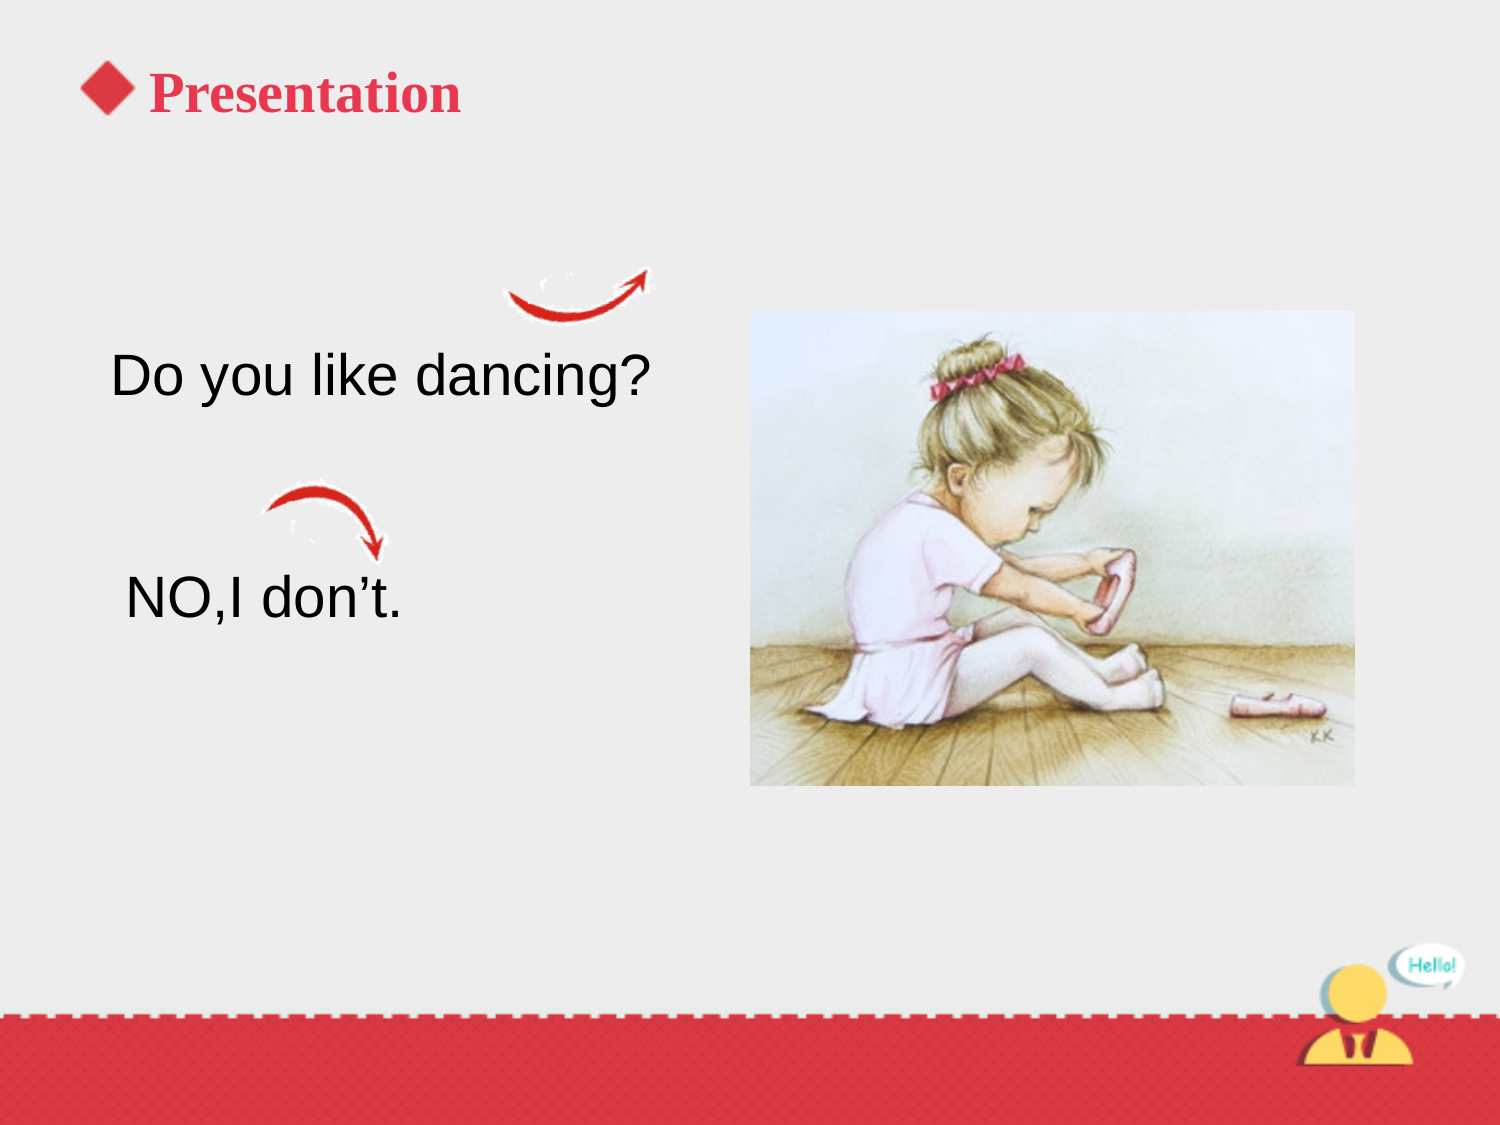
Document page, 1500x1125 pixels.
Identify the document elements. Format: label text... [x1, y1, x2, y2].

title Presentation [74, 44, 1426, 134]
picture [0, 0, 1500, 1125]
text_box NO,I don’t. [110, 551, 420, 636]
text_box Do you like dancing? [95, 329, 668, 415]
